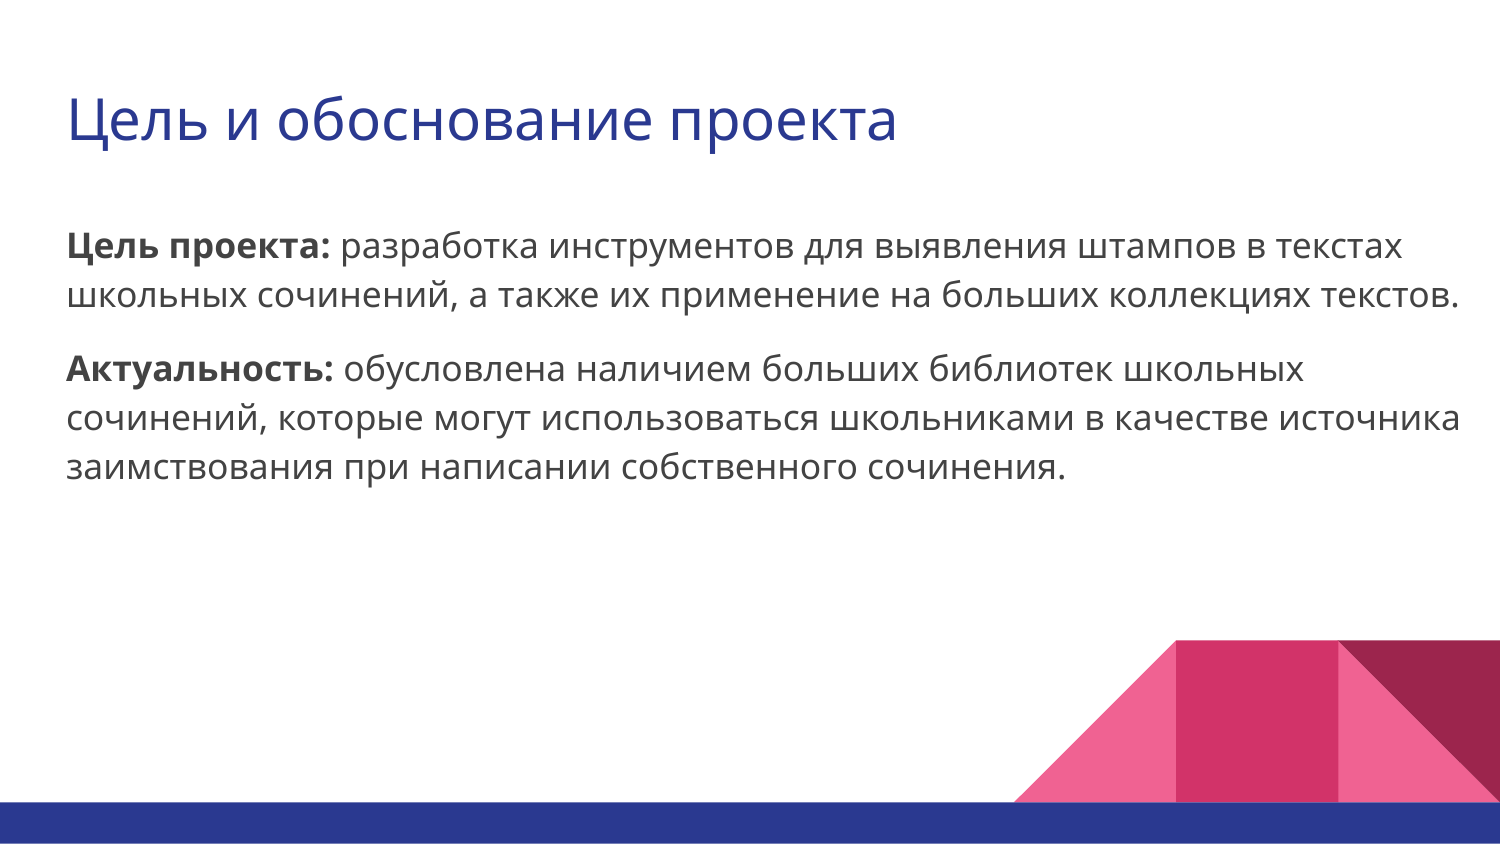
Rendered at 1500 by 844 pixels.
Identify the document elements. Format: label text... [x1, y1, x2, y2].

list Цель проекта: разработка инструментов для выявления штампов в текстах школьных сочинений, а также их применение на больших коллекциях текстов. Актуальность: обусловлена наличием больших библиотек школьных сочинений, которые могут использоваться школьниками в качестве источника заимствования при написании собственного сочинения. [51, 201, 1490, 683]
title Цель и обоснование проекта [51, 67, 1449, 167]
